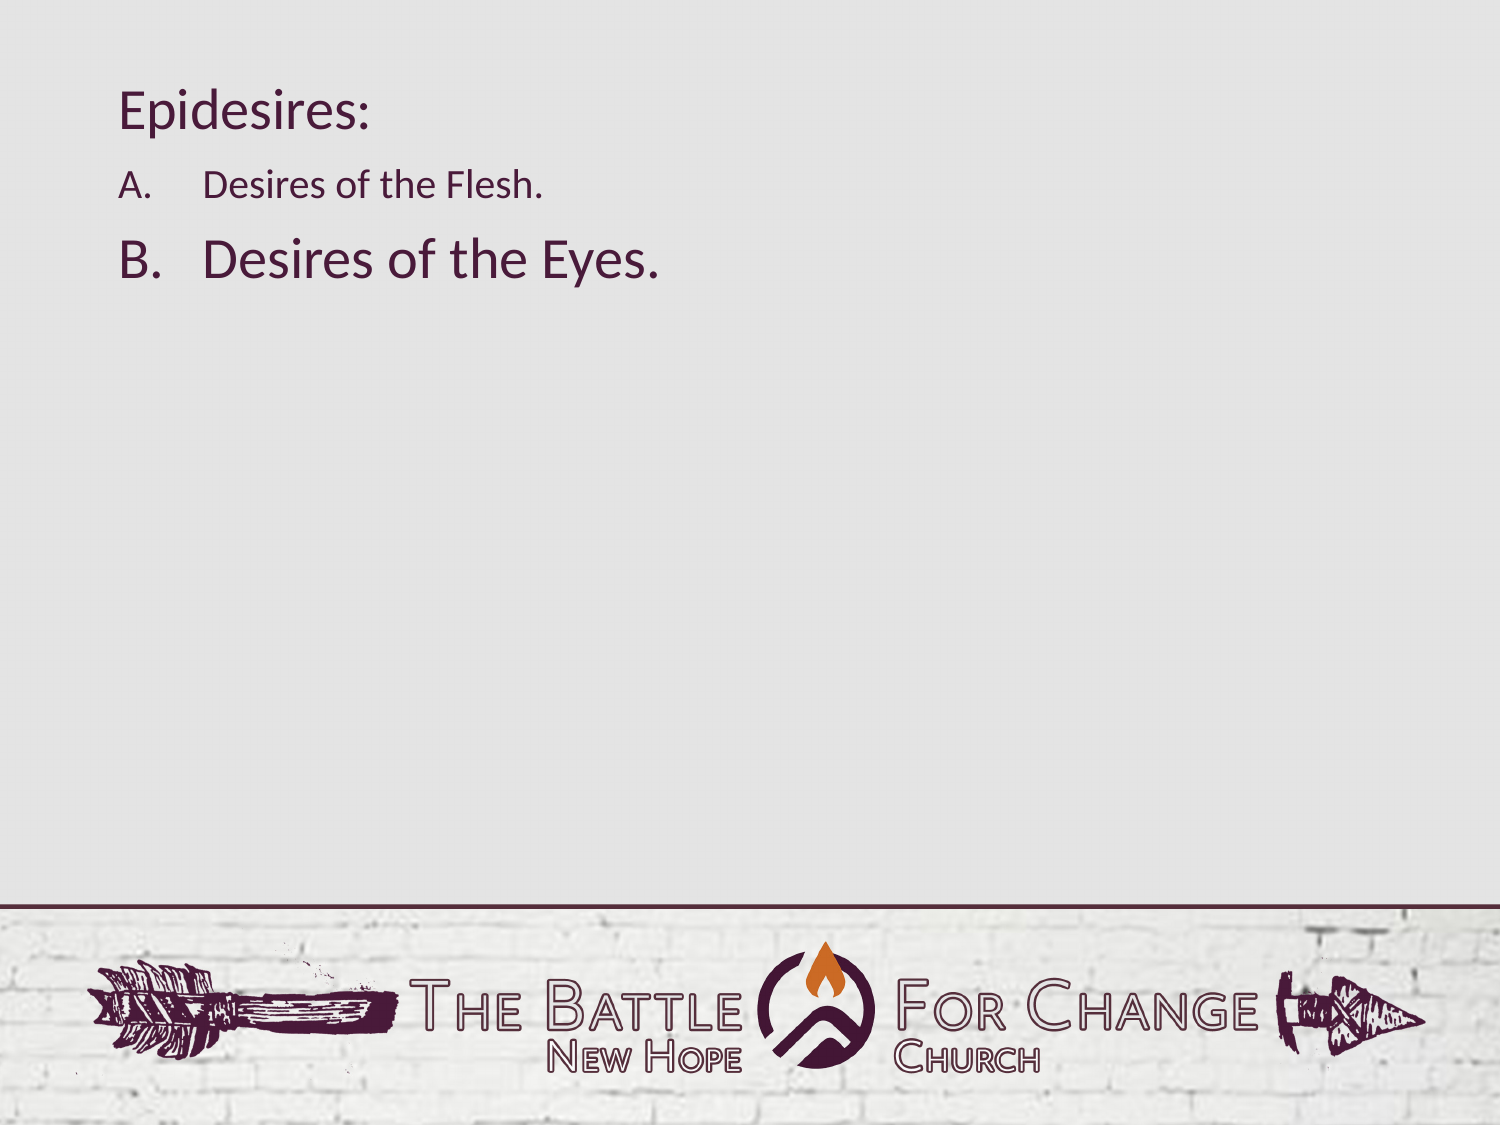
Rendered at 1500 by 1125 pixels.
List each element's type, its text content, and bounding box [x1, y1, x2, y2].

picture [0, 0, 1500, 1125]
list Epidesires: Desires of the Flesh. Desires of the Eyes. [103, 71, 1405, 786]
